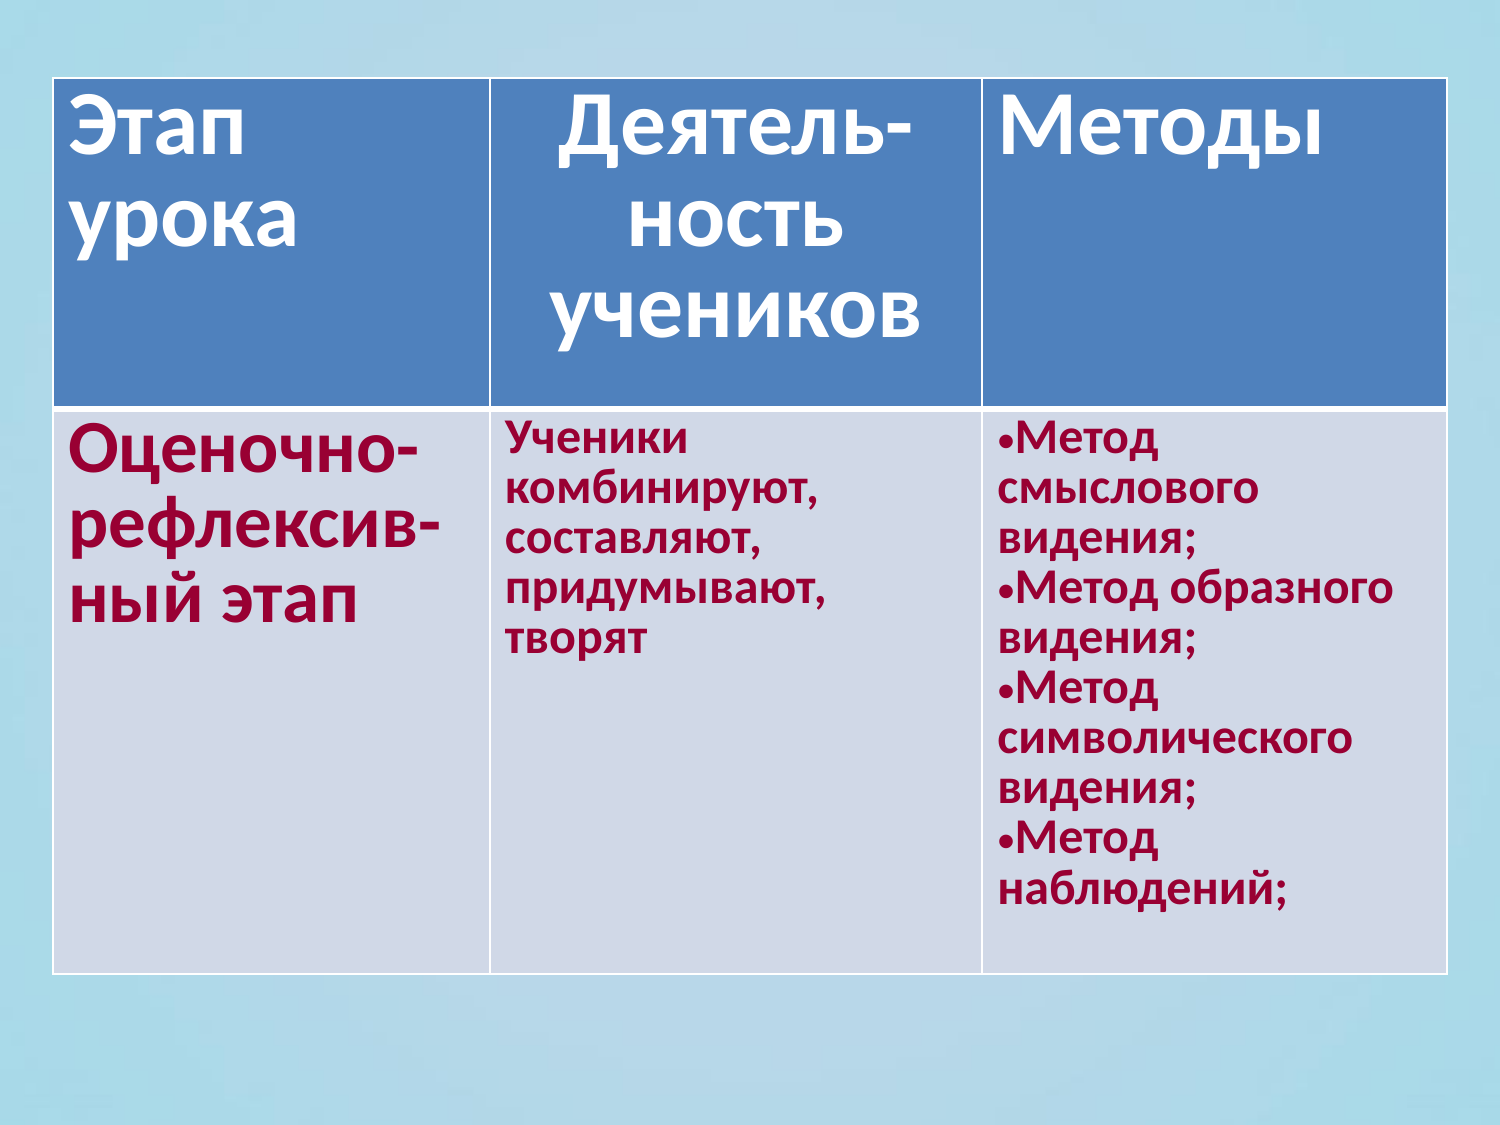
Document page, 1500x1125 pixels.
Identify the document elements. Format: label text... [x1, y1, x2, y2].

table_cell Оценочно-рефлексив- ный этап [54, 412, 489, 973]
table_cell Метод смыслового видения; Метод образного видения; Метод символического видения; Метод наблюдений; [983, 412, 1446, 973]
table_cell Ученики комбинируют, составляют, придумывают, творят [491, 412, 981, 973]
table_header Деятель-ность учеников [491, 79, 981, 406]
picture [0, 0, 1500, 1125]
table_header Этап урока [54, 79, 489, 406]
table_header Методы [983, 79, 1446, 406]
